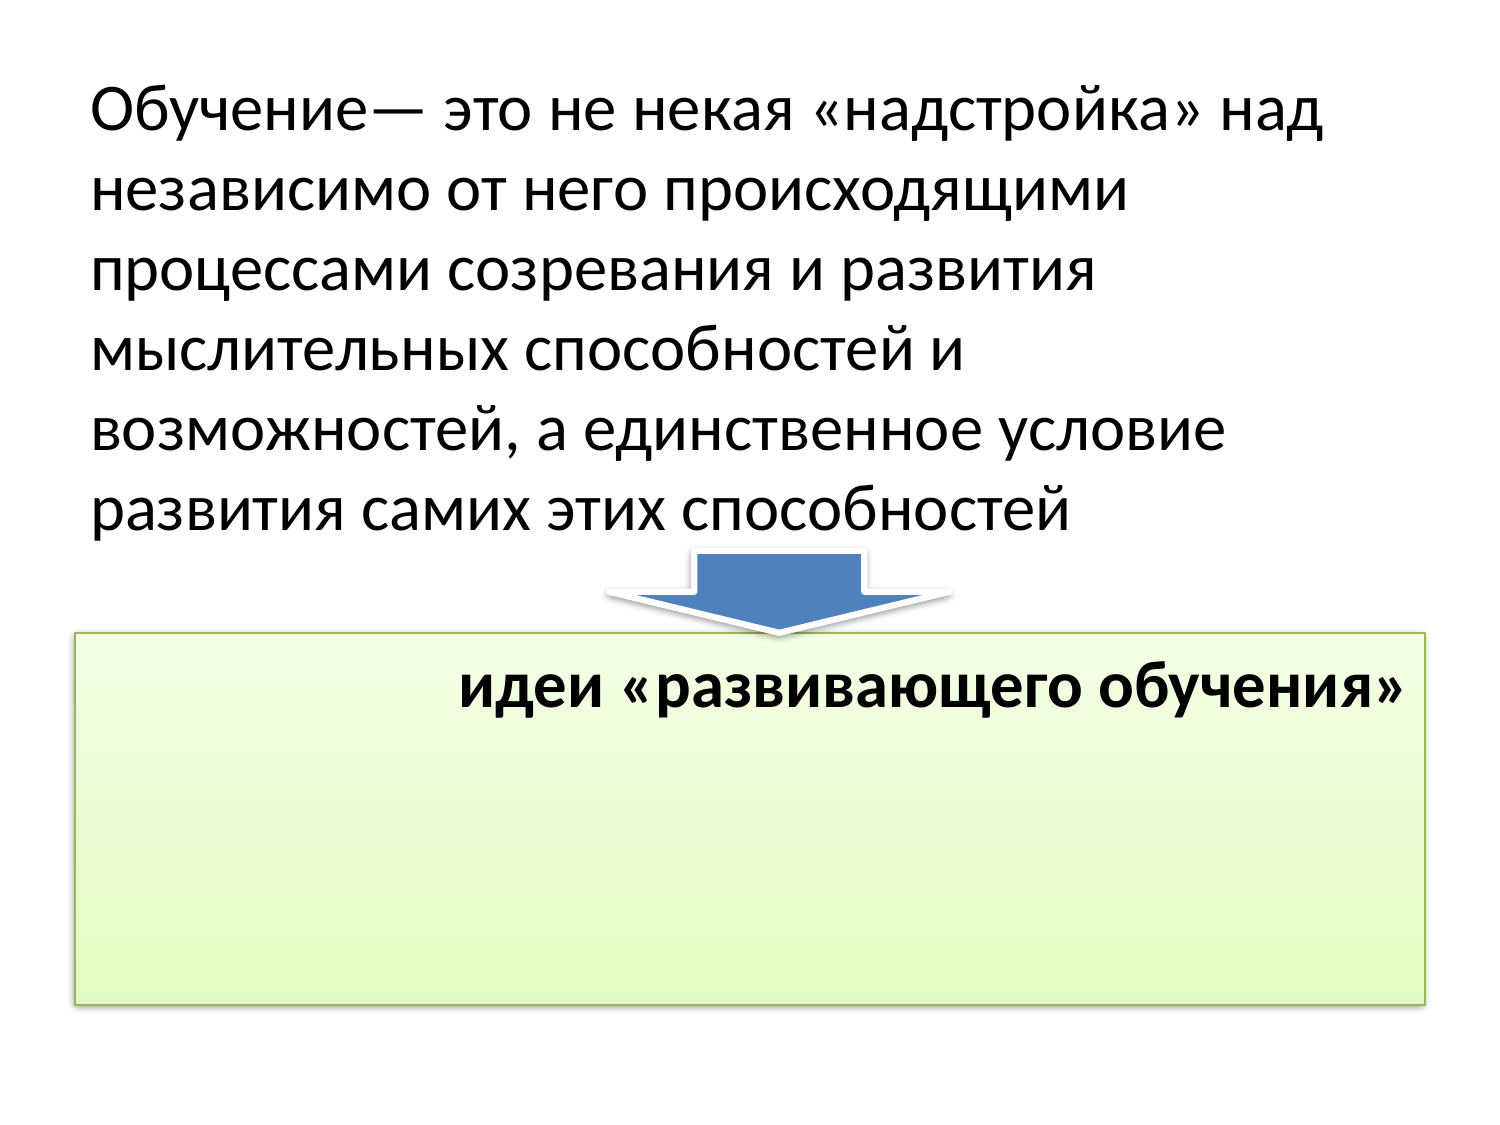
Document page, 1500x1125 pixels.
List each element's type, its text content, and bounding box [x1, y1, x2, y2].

title Обучение— это не некая «надстройка» над независимо от него происходящими процессами созревания и развития мыслительных способностей и возможностей, а единственное условие развития самих этих способностей [75, 45, 1425, 563]
list идеи «развивающего обучения» [74, 632, 1426, 1006]
text_box [606, 547, 953, 636]
